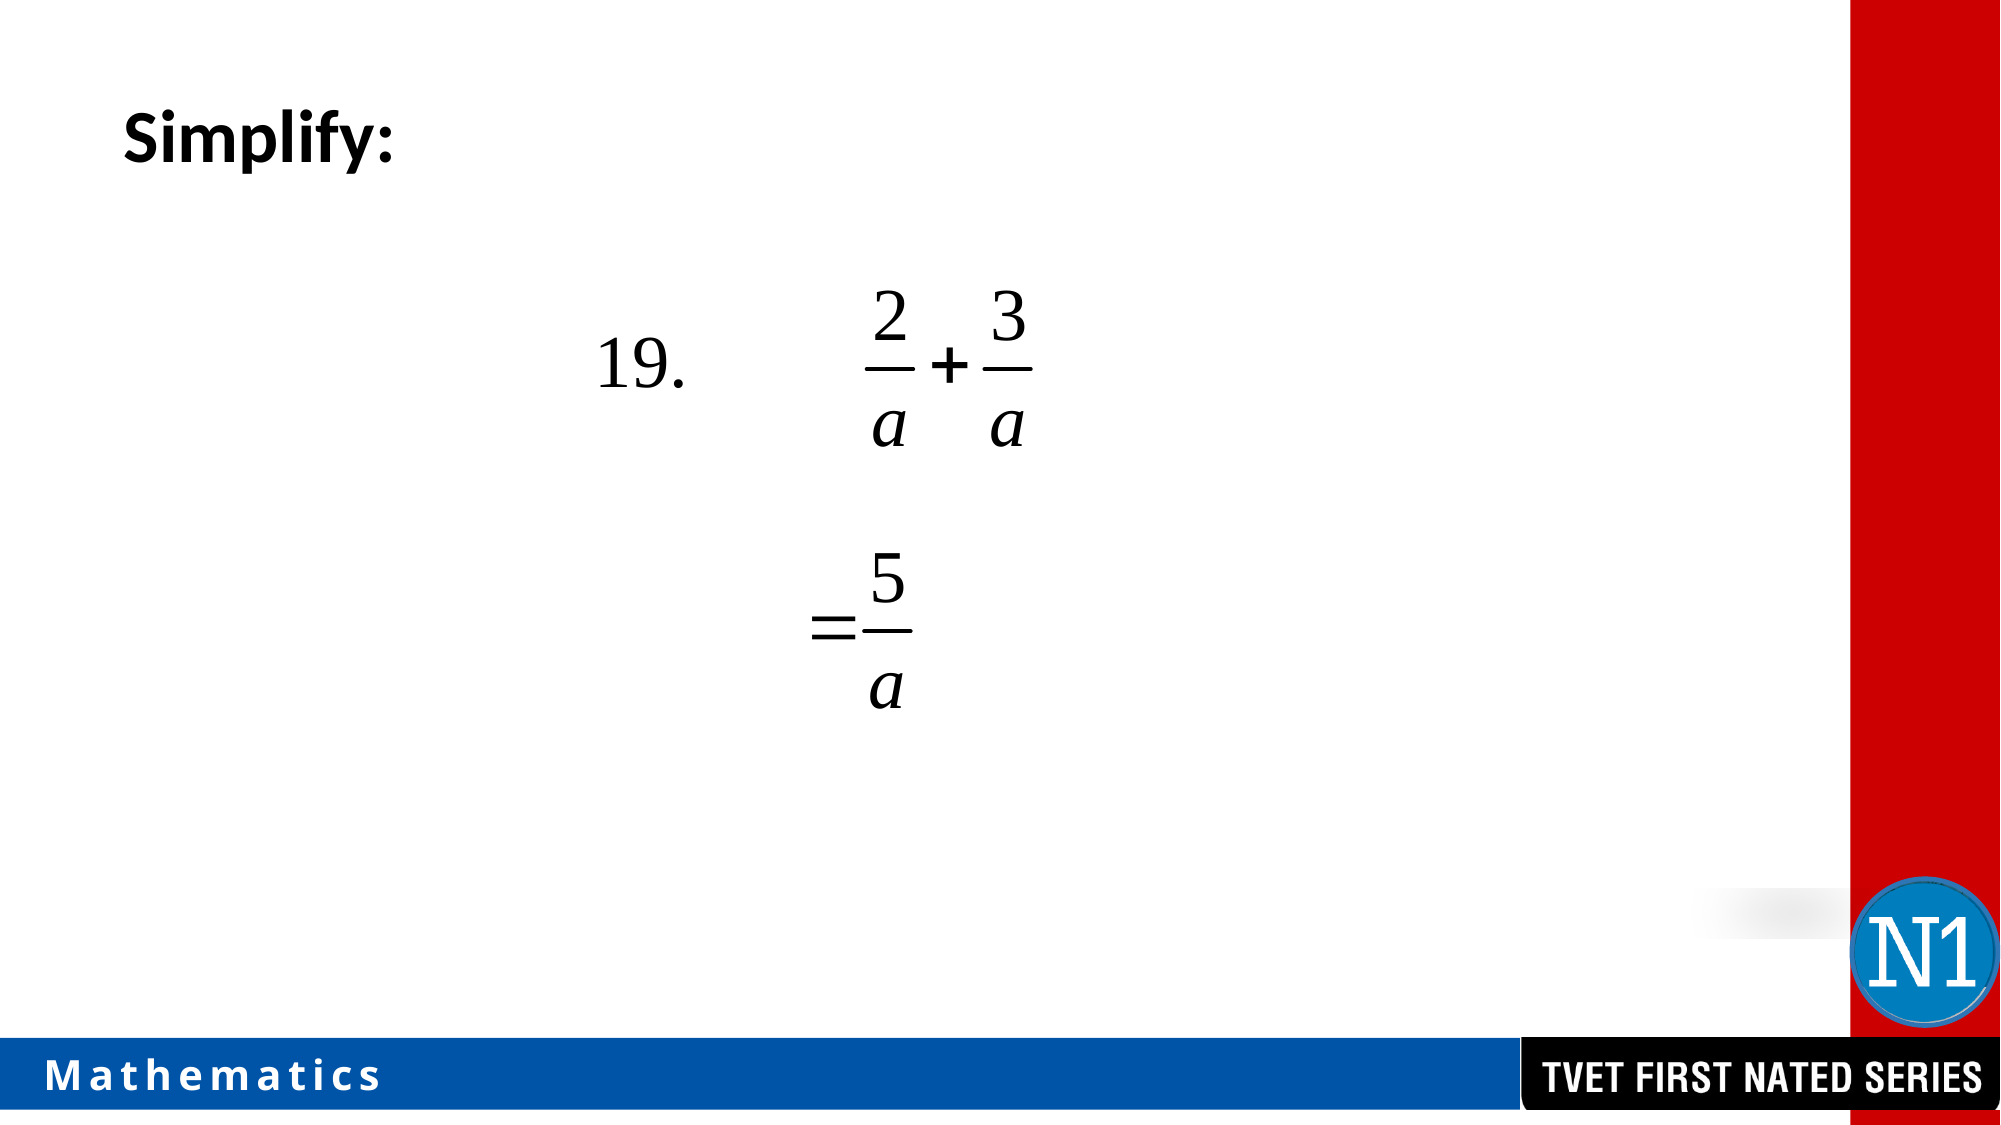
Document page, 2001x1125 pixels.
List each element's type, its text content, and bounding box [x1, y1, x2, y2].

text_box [591, 269, 1046, 463]
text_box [793, 531, 924, 725]
list Simplify: [108, 90, 1798, 233]
picture [1870, 918, 1938, 986]
picture [1942, 918, 1975, 986]
picture [1520, 1037, 2000, 1110]
